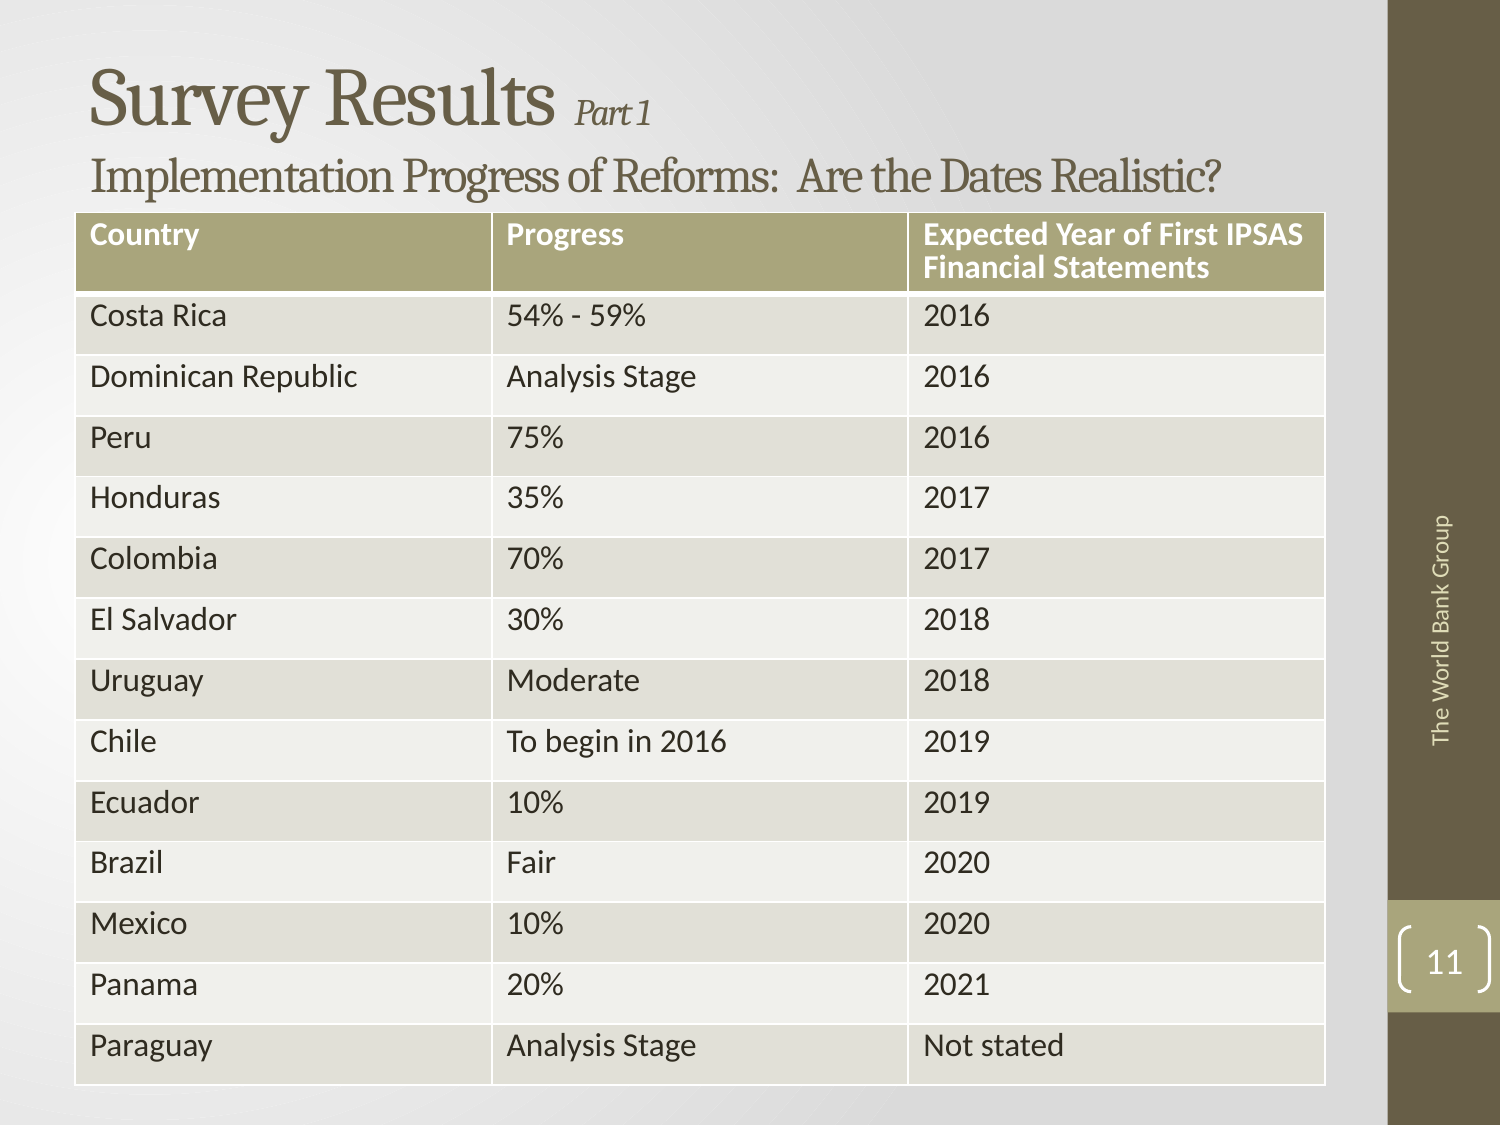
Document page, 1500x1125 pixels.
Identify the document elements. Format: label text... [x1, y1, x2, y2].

table_cell 2021 [909, 964, 1324, 1023]
table_cell Analysis Stage [493, 356, 907, 415]
table_cell 54% - 59% [493, 297, 907, 354]
table_cell Paraguay [76, 1025, 491, 1084]
table_header Progress [493, 213, 907, 291]
table_cell To begin in 2016 [493, 721, 907, 780]
table_cell Analysis Stage [493, 1025, 907, 1084]
table_cell 30% [493, 599, 907, 658]
table_cell 35% [493, 477, 907, 536]
table_cell 2016 [909, 297, 1324, 354]
table_cell Moderate [493, 660, 907, 719]
table_cell Mexico [76, 903, 491, 962]
table_cell 10% [493, 782, 907, 841]
footer The World Bank Group [1408, 500, 1469, 889]
table_cell El Salvador [76, 599, 491, 658]
table_cell 75% [493, 417, 907, 476]
table_cell 10% [493, 903, 907, 962]
table_cell 70% [493, 538, 907, 597]
table_cell 2017 [909, 538, 1324, 597]
table_cell 20% [493, 964, 907, 1023]
table_cell 2019 [909, 721, 1324, 780]
table_cell 2018 [909, 599, 1324, 658]
table_cell Peru [76, 417, 491, 476]
table_cell Chile [76, 721, 491, 780]
table_cell 2017 [909, 477, 1324, 536]
table_cell 2016 [909, 417, 1324, 476]
table_cell Fair [493, 842, 907, 901]
table_cell Ecuador [76, 782, 491, 841]
table_cell 2018 [909, 660, 1324, 719]
table_header Country [76, 213, 491, 291]
table_cell 2020 [909, 842, 1324, 901]
table_cell Colombia [76, 538, 491, 597]
table_cell 2019 [909, 782, 1324, 841]
table_header Expected Year of First IPSAS Financial Statements [909, 213, 1324, 291]
table_cell Panama [76, 964, 491, 1023]
slide_number 11 [1397, 925, 1492, 994]
table_cell Brazil [76, 842, 491, 901]
table_cell 2020 [909, 903, 1324, 962]
table_cell Dominican Republic [76, 356, 491, 415]
table_cell 2016 [909, 356, 1324, 415]
title Survey Results Part 1 Implementation Progress of Reforms: Are the Dates Realistic? [75, 12, 1325, 212]
table_cell Not stated [909, 1025, 1324, 1084]
table_cell Honduras [76, 477, 491, 536]
table_cell Uruguay [76, 660, 491, 719]
table_cell Costa Rica [76, 297, 491, 354]
